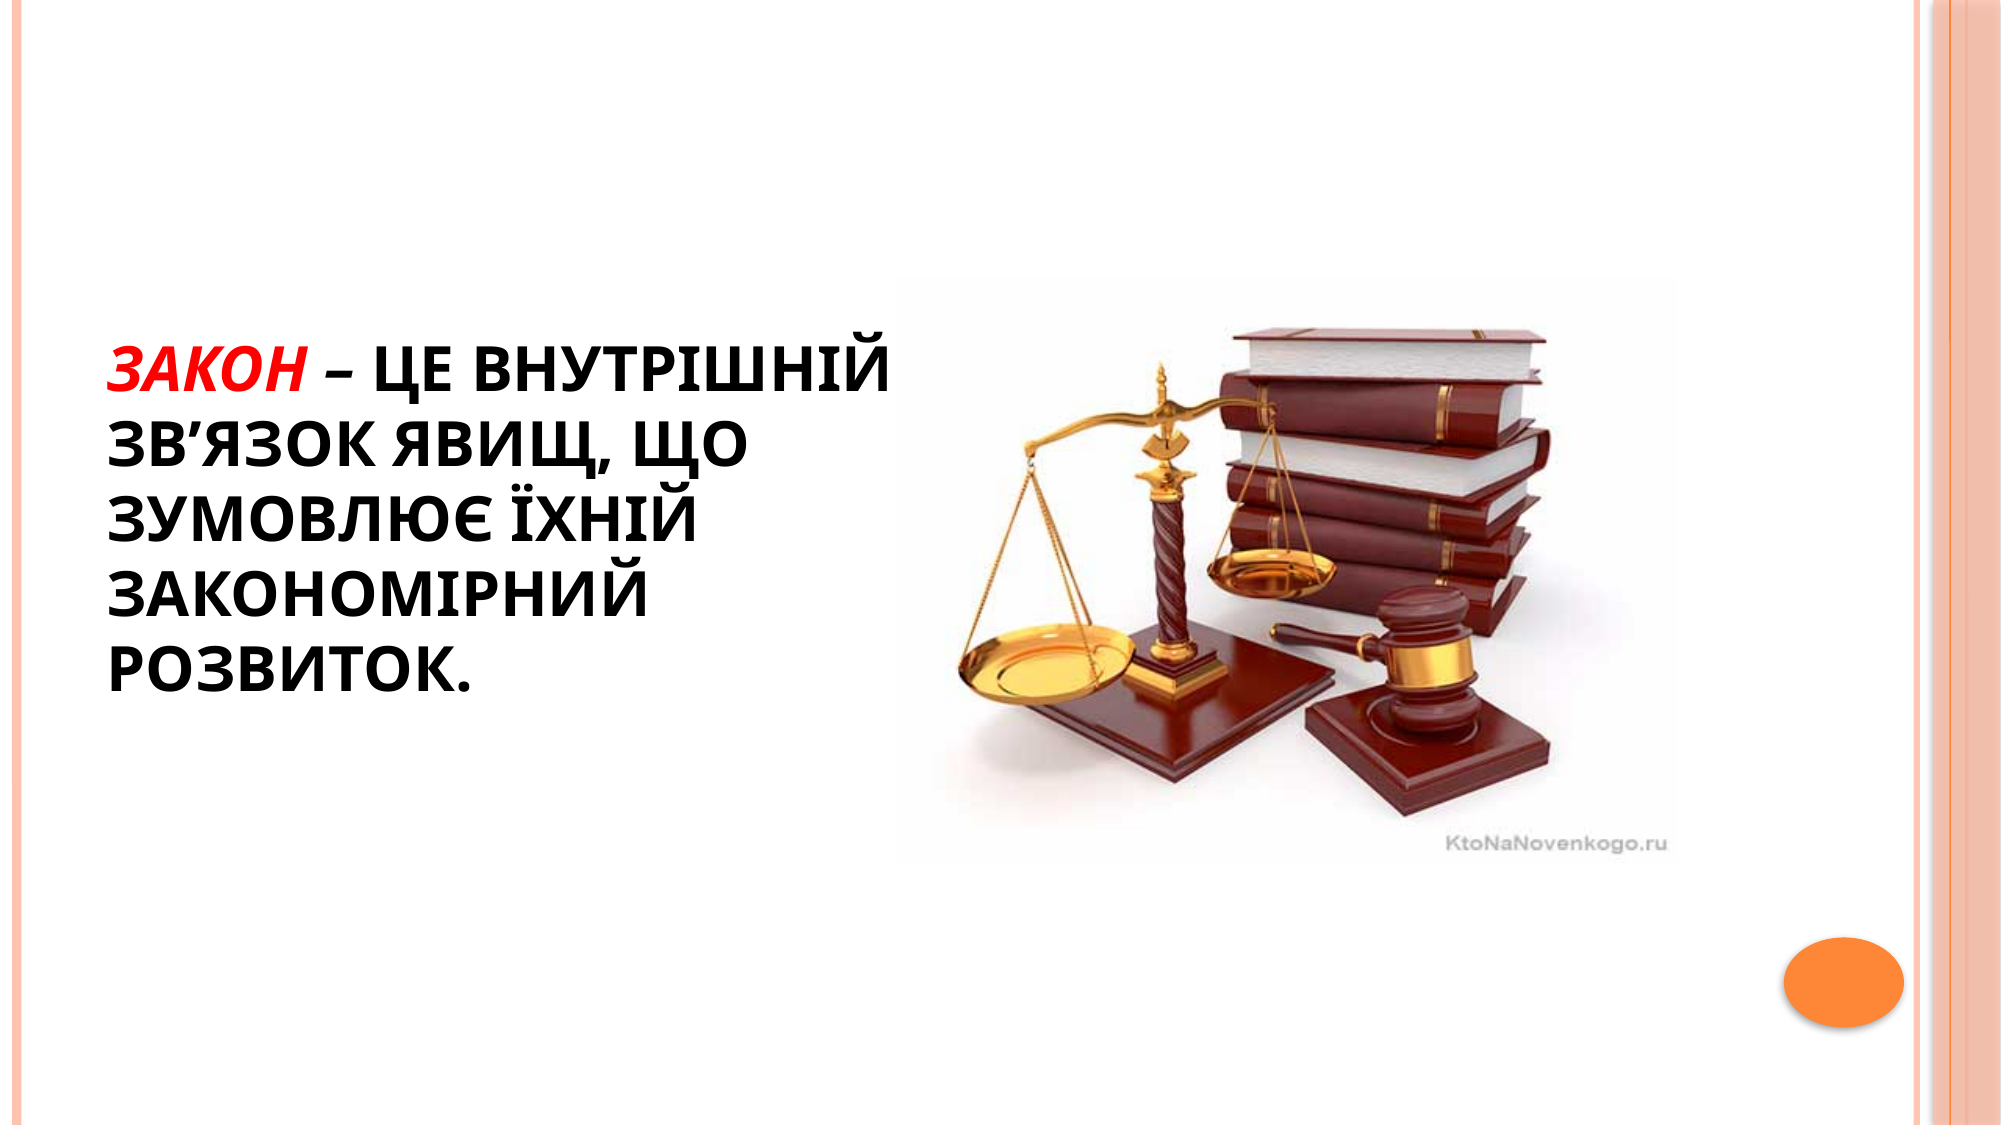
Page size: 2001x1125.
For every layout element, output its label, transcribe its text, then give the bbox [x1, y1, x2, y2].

picture [895, 275, 1679, 863]
title Закон – це вну­трішній зв’язок явищ, що зумовлює їхній закономірний розвиток. [91, 114, 988, 786]
